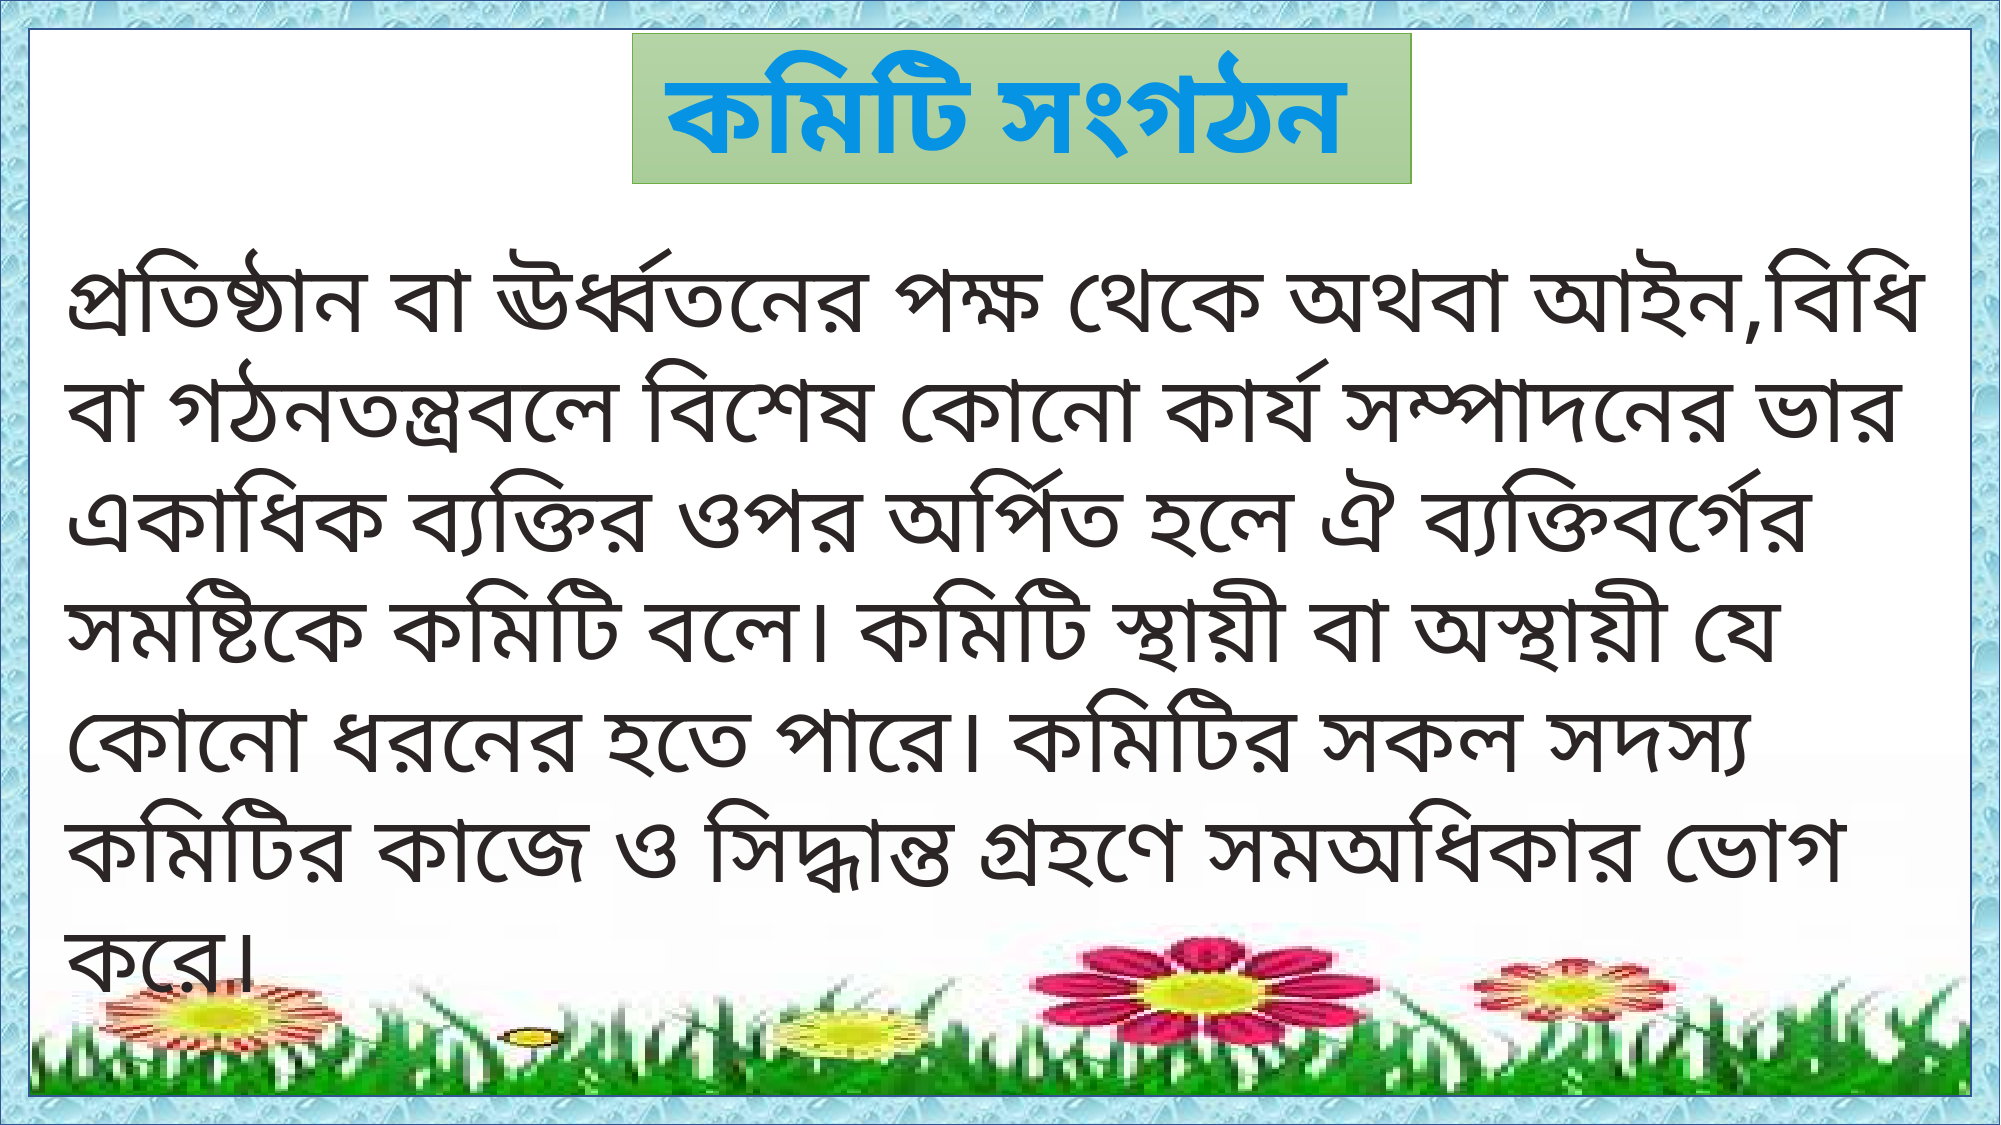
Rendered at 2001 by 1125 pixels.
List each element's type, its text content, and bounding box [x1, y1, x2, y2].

text_box [0, 0, 2000, 1125]
text_box প্রতিষ্ঠান বা ঊর্ধ্বতনের পক্ষ থেকে অথবা আইন,বিধি বা গঠনতন্ত্রবলে বিশেষ কোনো কার্য সম্পাদনের ভার একাধিক ব্যক্তির ওপর অর্পিত হলে ঐ ব্যক্তিবর্গের সমষ্টিকে কমিটি বলে। কমিটি স্থায়ী বা অস্থায়ী যে কোনো ধরনের হতে পারে। কমিটির সকল সদস্য কমিটির কাজে ও সিদ্ধান্ত গ্রহণে সমঅধিকার ভোগ করে। [50, 233, 1950, 754]
text_box কমিটি সংগঠন [632, 33, 1412, 184]
picture [19, 754, 2000, 1106]
